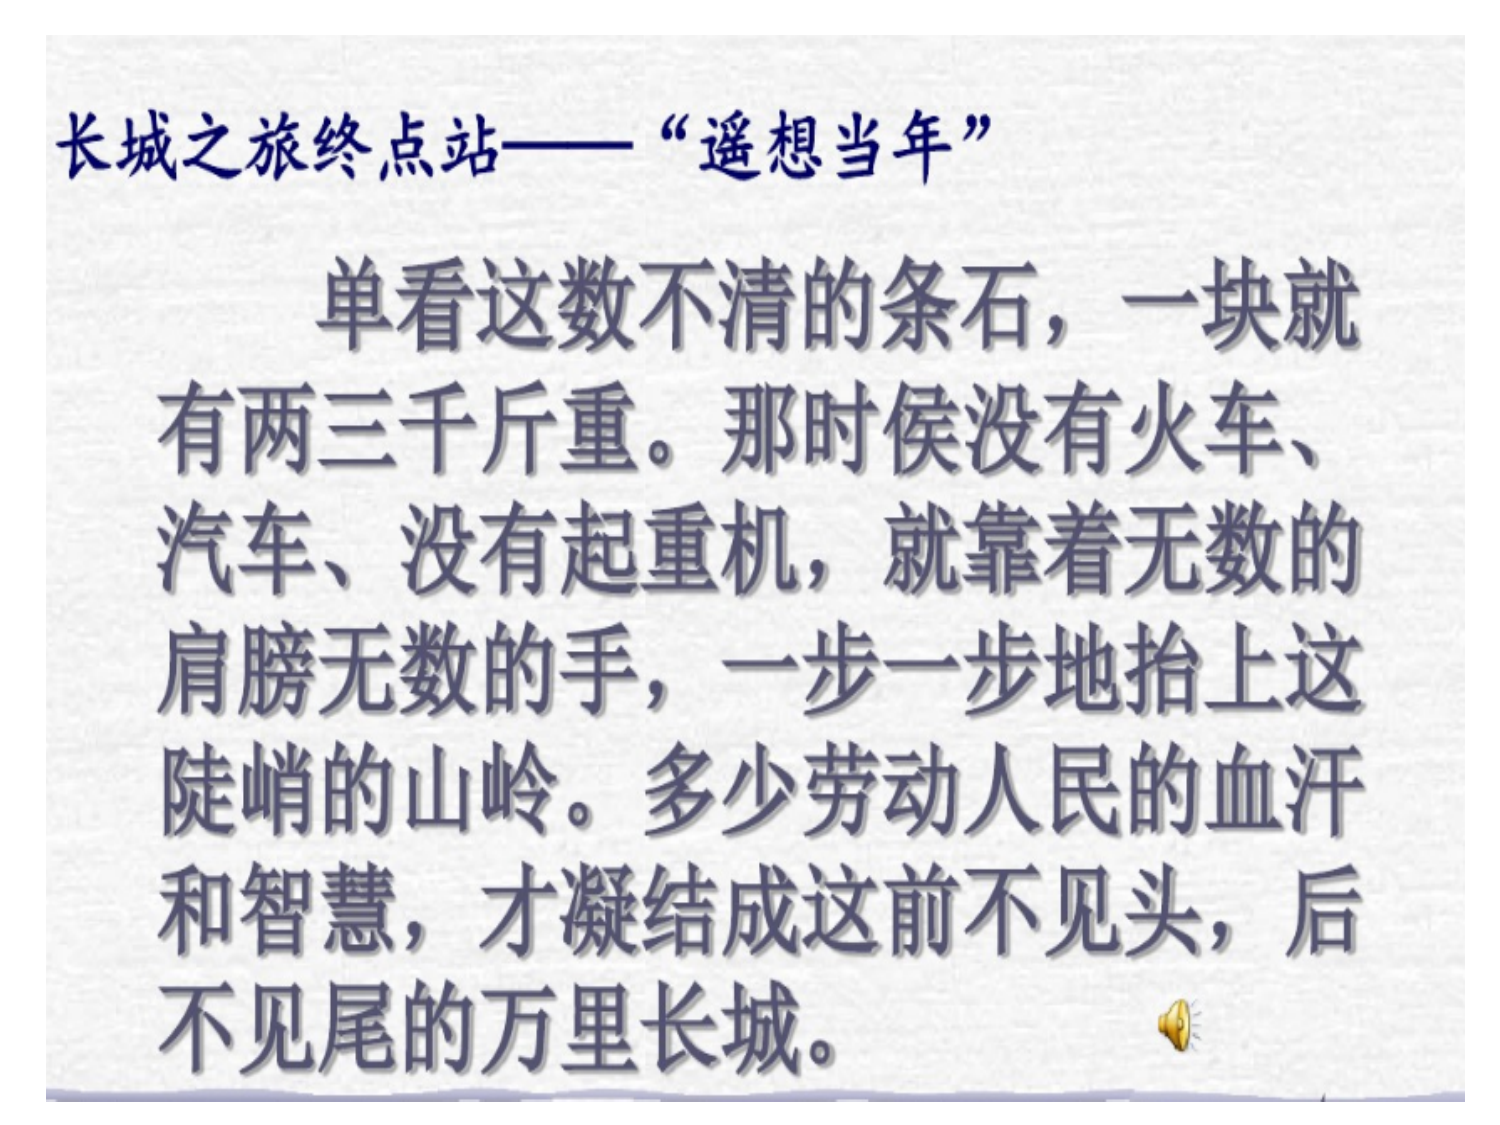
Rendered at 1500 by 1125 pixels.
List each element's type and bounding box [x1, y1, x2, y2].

picture [46, 34, 1466, 1102]
